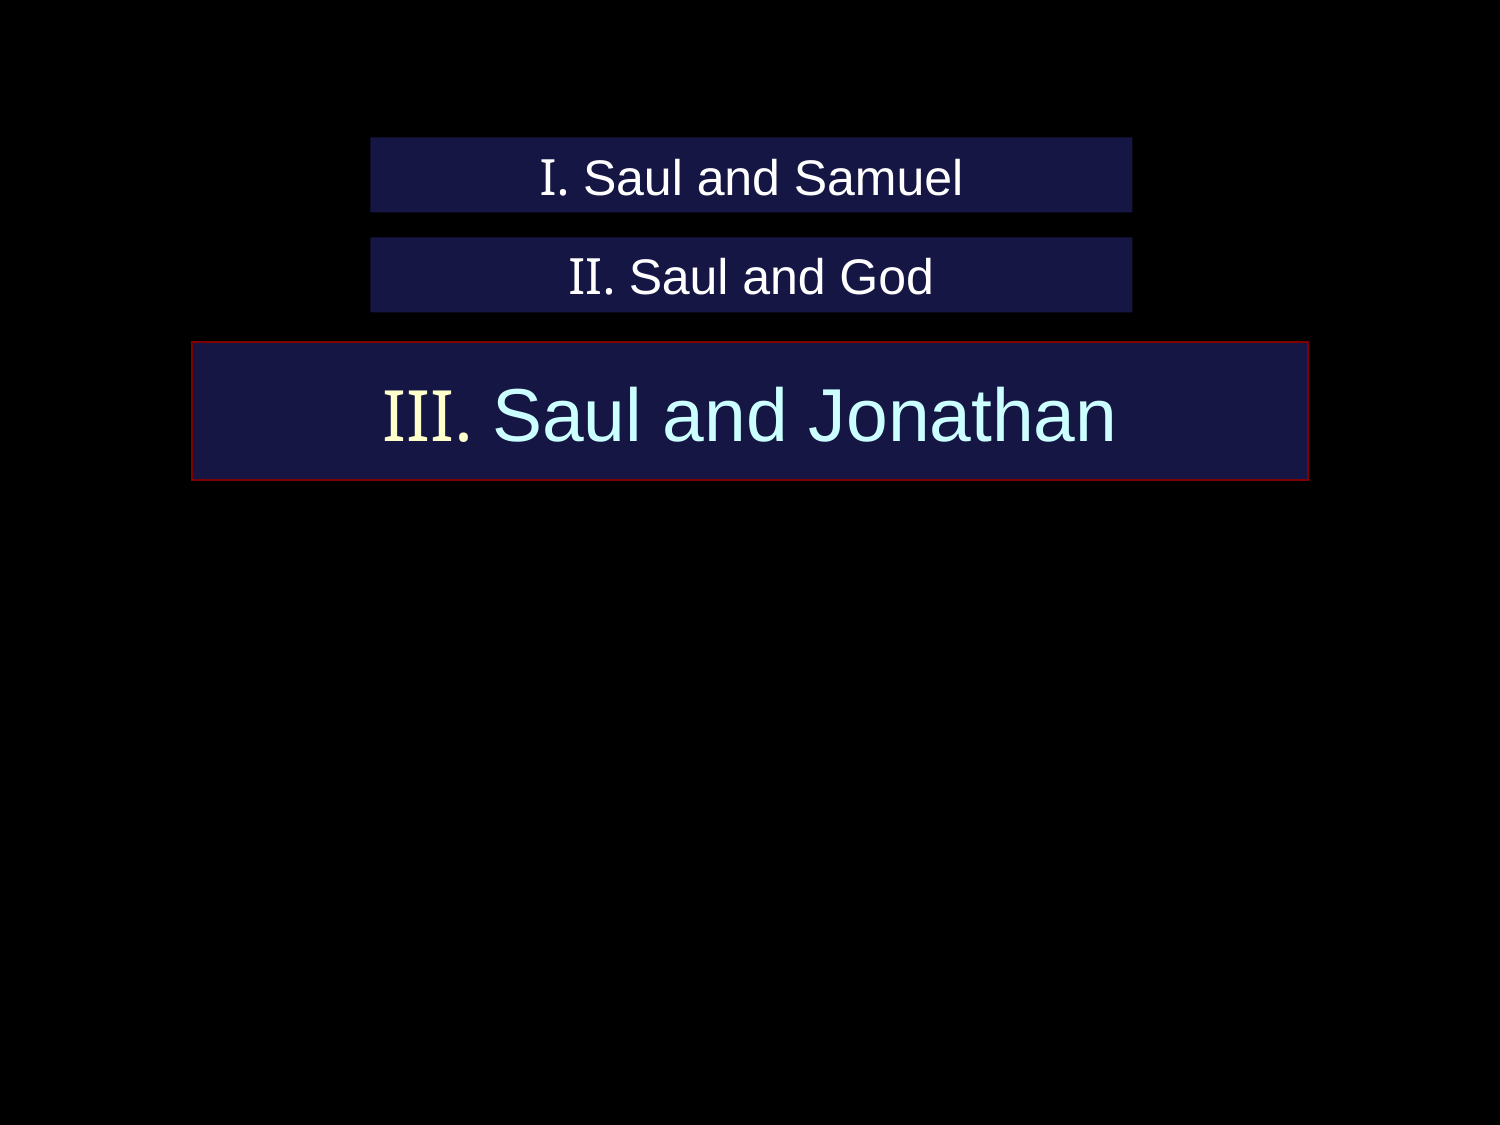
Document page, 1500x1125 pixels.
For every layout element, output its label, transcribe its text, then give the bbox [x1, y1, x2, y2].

text_box II. Saul and God [369, 236, 1133, 313]
text_box III. Saul and Jonathan [191, 341, 1309, 481]
text_box I. Saul and Samuel [369, 136, 1133, 213]
